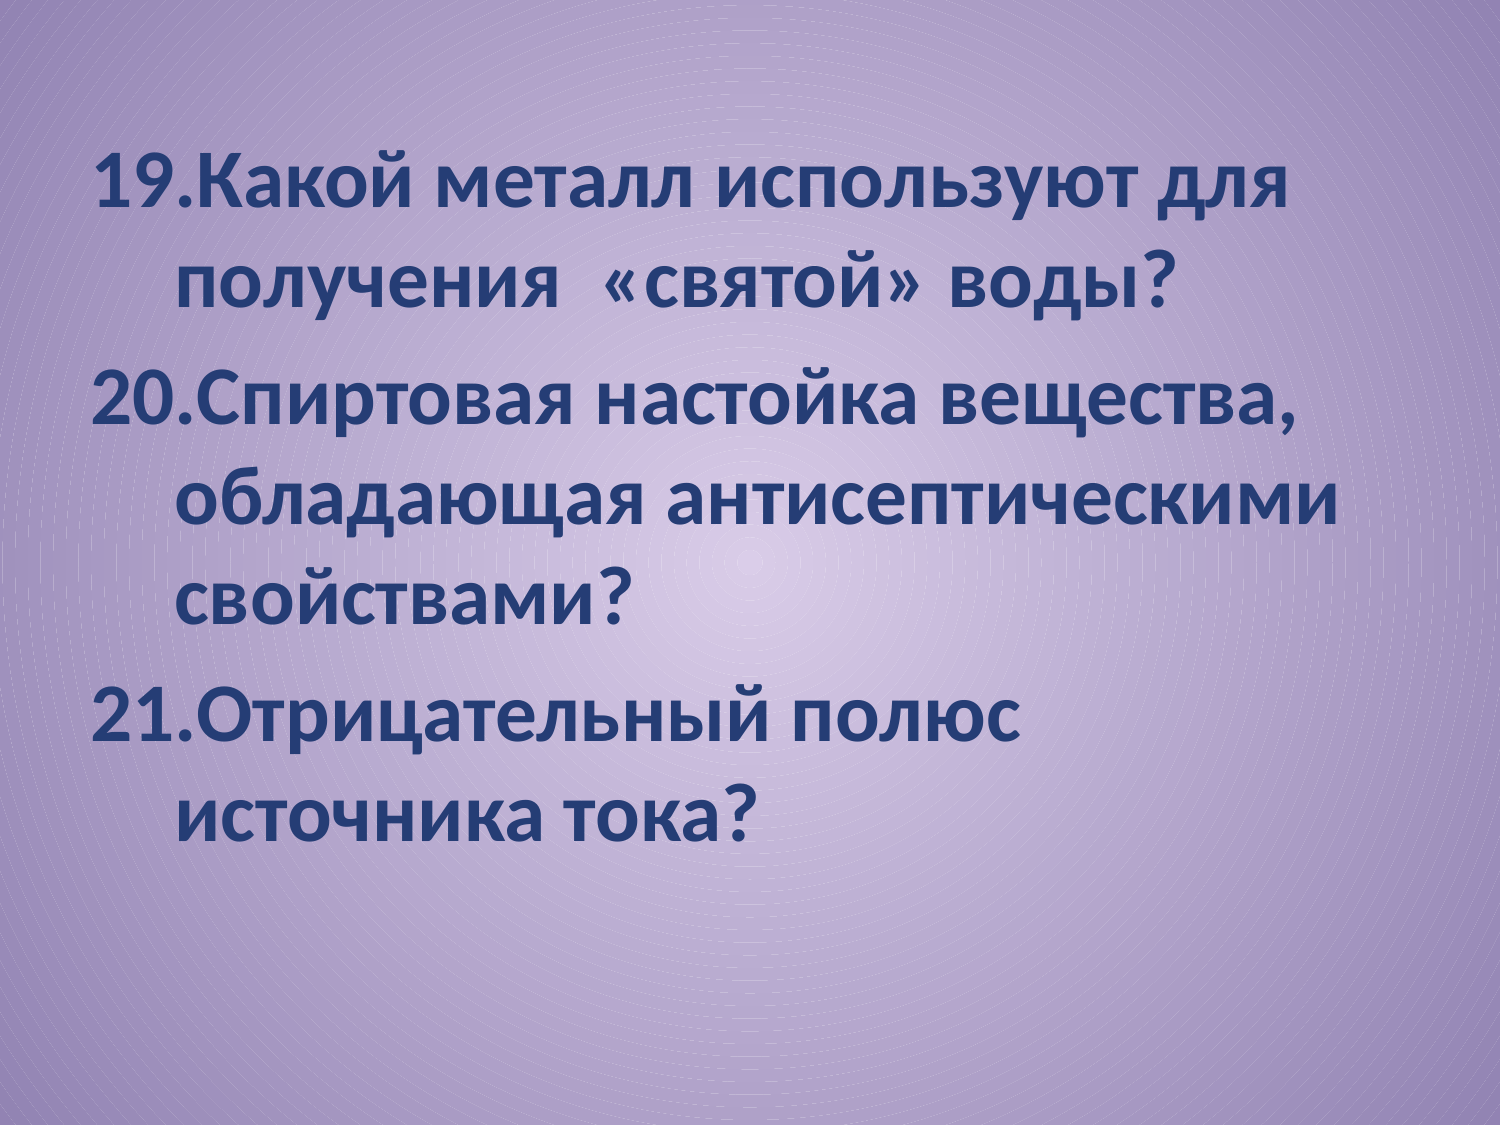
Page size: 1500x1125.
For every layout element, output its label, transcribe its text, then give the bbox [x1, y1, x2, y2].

list Какой металл используют для получения «святой» воды? Спиртовая настойка вещества, обладающая антисептическими свойствами? Отрицательный полюс источника тока? [75, 117, 1425, 1005]
